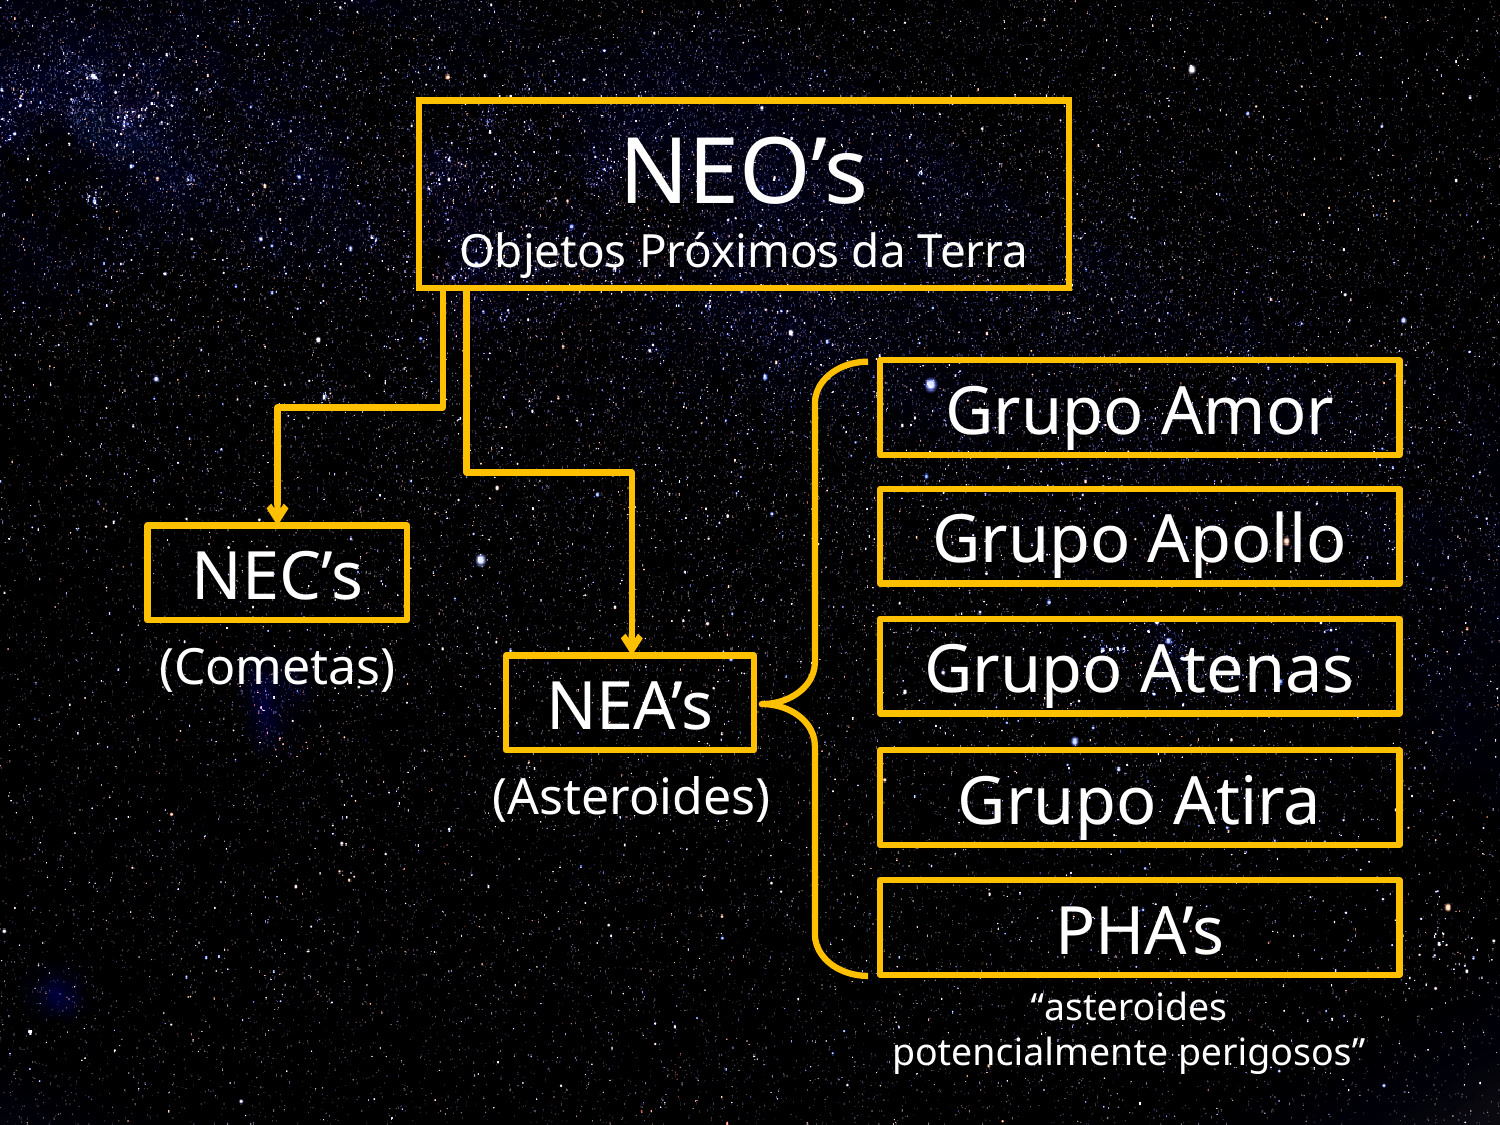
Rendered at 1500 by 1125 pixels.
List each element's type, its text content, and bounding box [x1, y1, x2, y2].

text_box [761, 361, 869, 975]
text_box Grupo Atenas [879, 618, 1400, 714]
picture [0, 0, 1500, 1125]
text_box Grupo Atira [879, 750, 1400, 845]
text_box Grupo Apollo [879, 488, 1400, 584]
text_box (Asteroides) [442, 756, 821, 832]
title NEO’s Objetos Próximos da Terra [418, 100, 1070, 289]
text_box NEA’s [506, 655, 755, 751]
text_box NEC’s [147, 525, 408, 621]
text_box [365, 389, 733, 556]
text_box PHA’s [879, 880, 1400, 975]
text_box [241, 324, 479, 491]
text_box Grupo Amor [879, 360, 1400, 456]
text_box (Cometas) [88, 627, 467, 702]
text_box “asteroides potencialmente perigosos” [832, 975, 1436, 1081]
